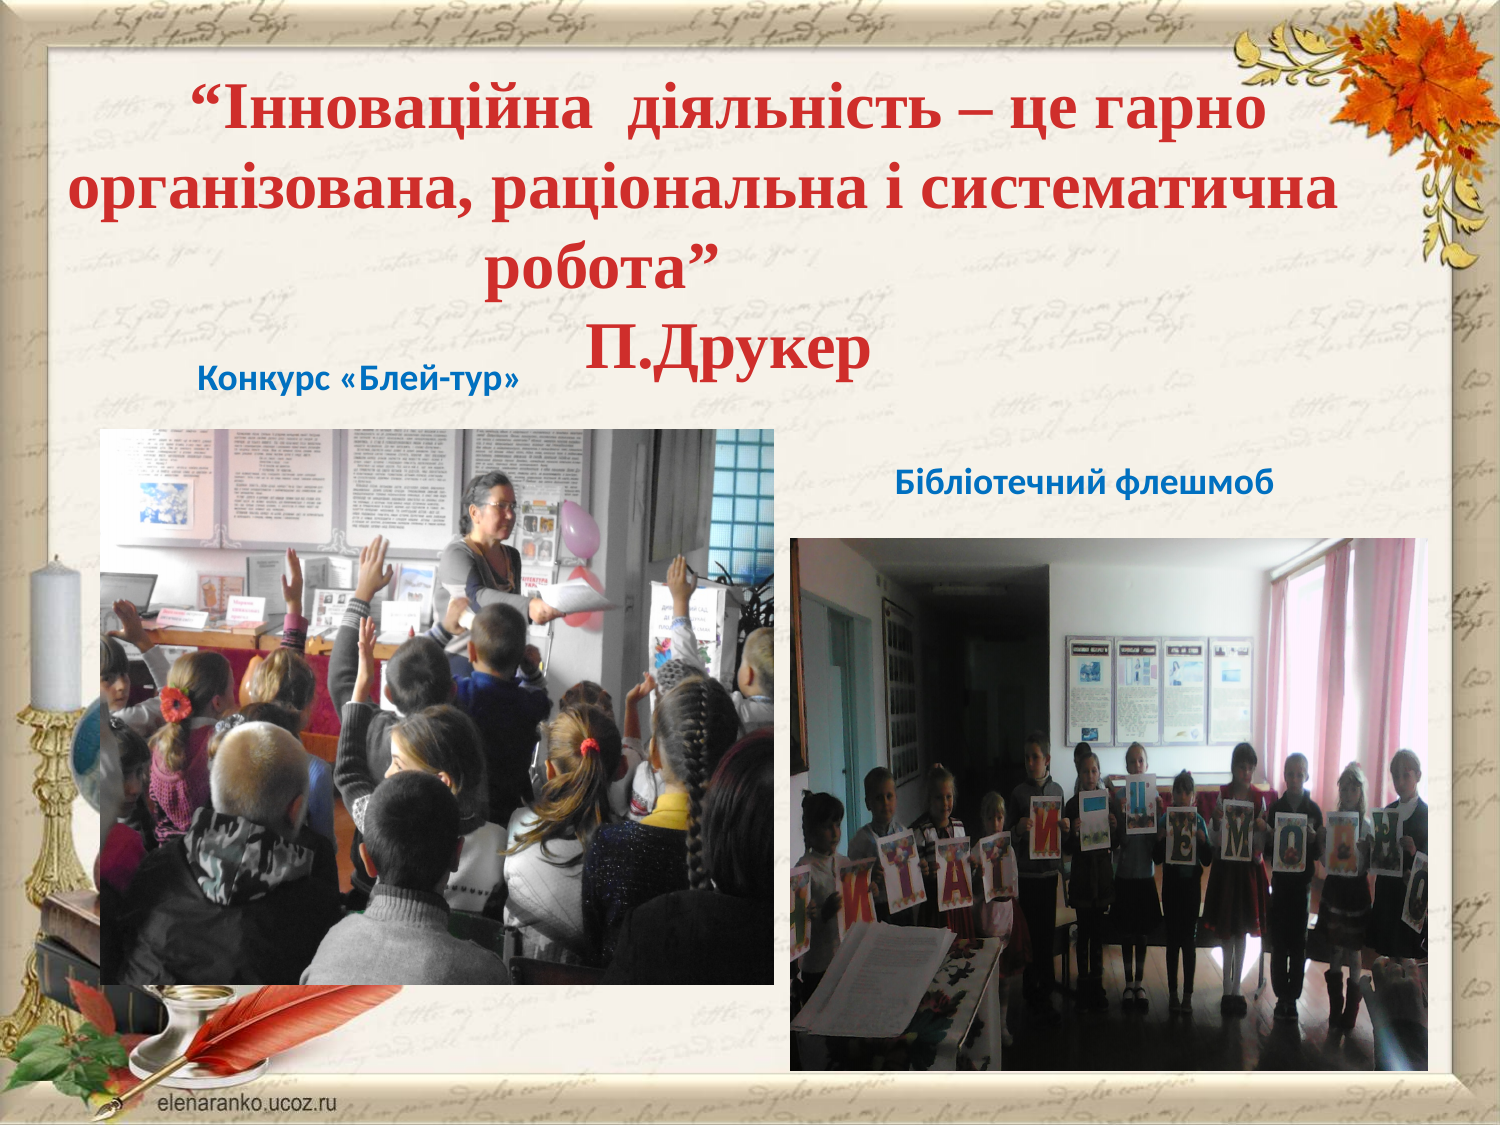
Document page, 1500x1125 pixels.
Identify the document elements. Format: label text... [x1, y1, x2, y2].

text_box “Інноваційна діяльність – це гарно організована, раціональна і систематична робота” П.Друкер [46, 54, 1412, 390]
text_box Конкурс «Блей-тур» [112, 345, 609, 406]
picture [0, 0, 1500, 1125]
text_box Бібліотечний флешмоб [778, 449, 1438, 510]
